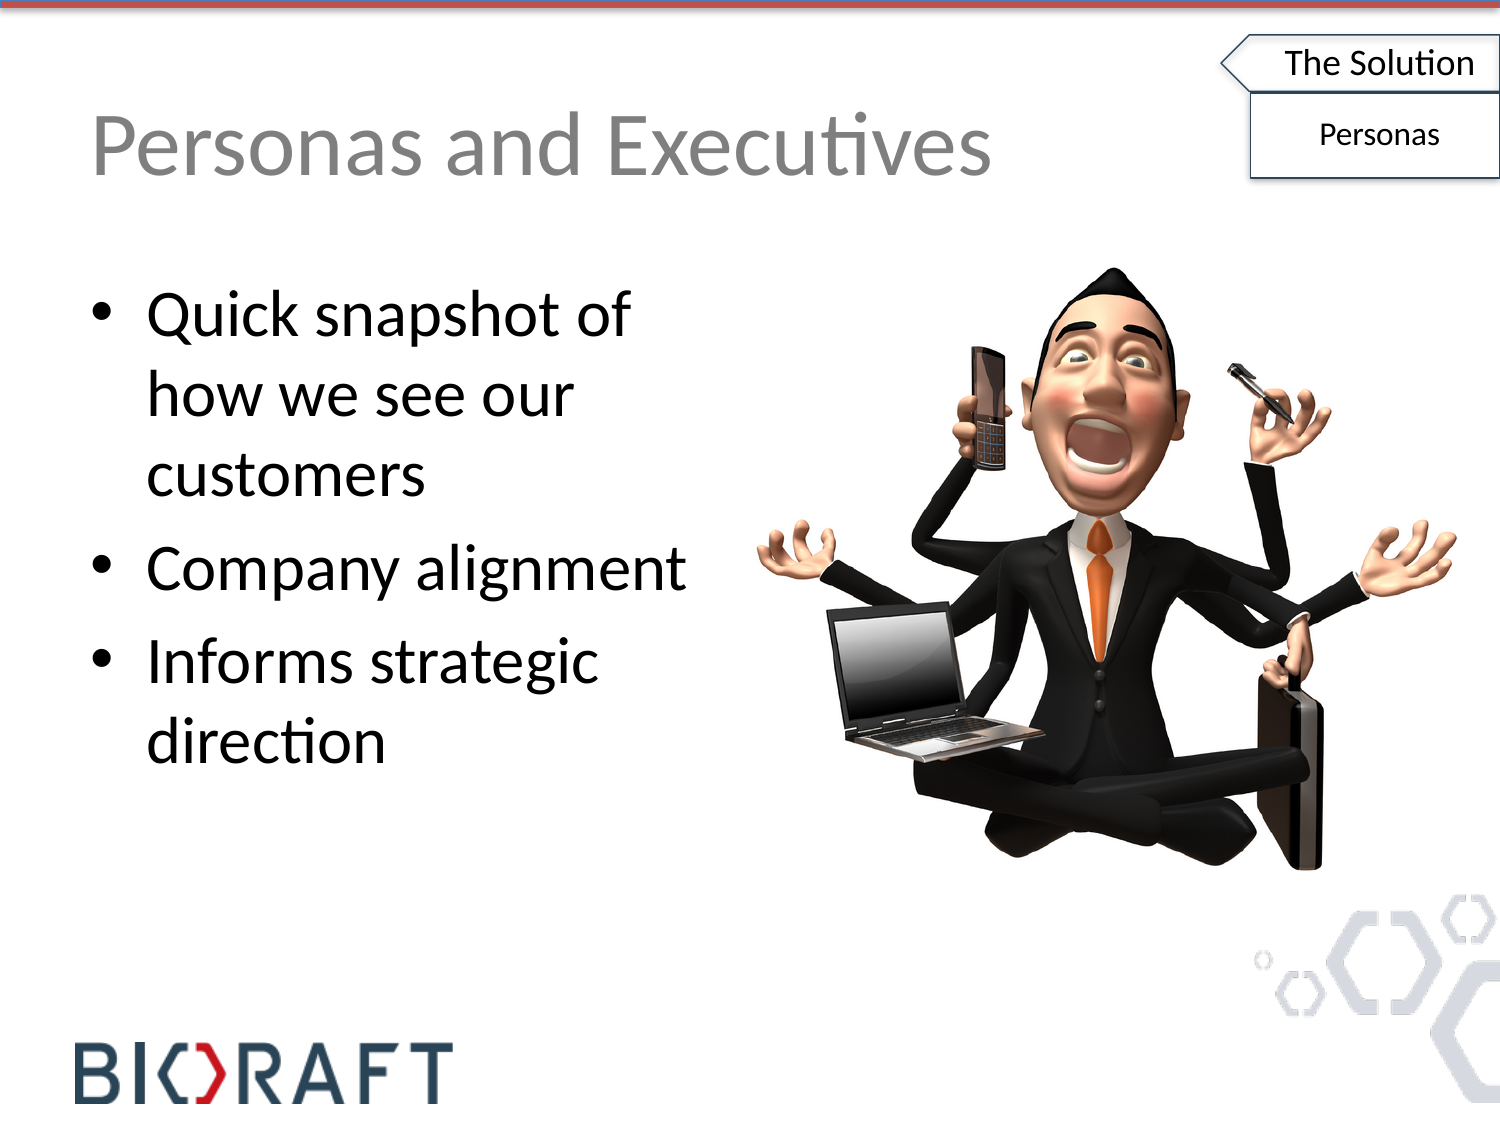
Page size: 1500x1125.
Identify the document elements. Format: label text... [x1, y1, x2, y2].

text_box [1250, 92, 1500, 179]
list Quick snapshot of how we see our customers Company alignment Informs strategic direction [75, 262, 750, 1005]
text_box The Solution [1259, 30, 1500, 34]
text_box Personas [1259, 104, 1500, 160]
title Personas and Executives [75, 45, 1425, 233]
picture [736, 262, 1497, 891]
text_box [1220, 34, 1500, 93]
